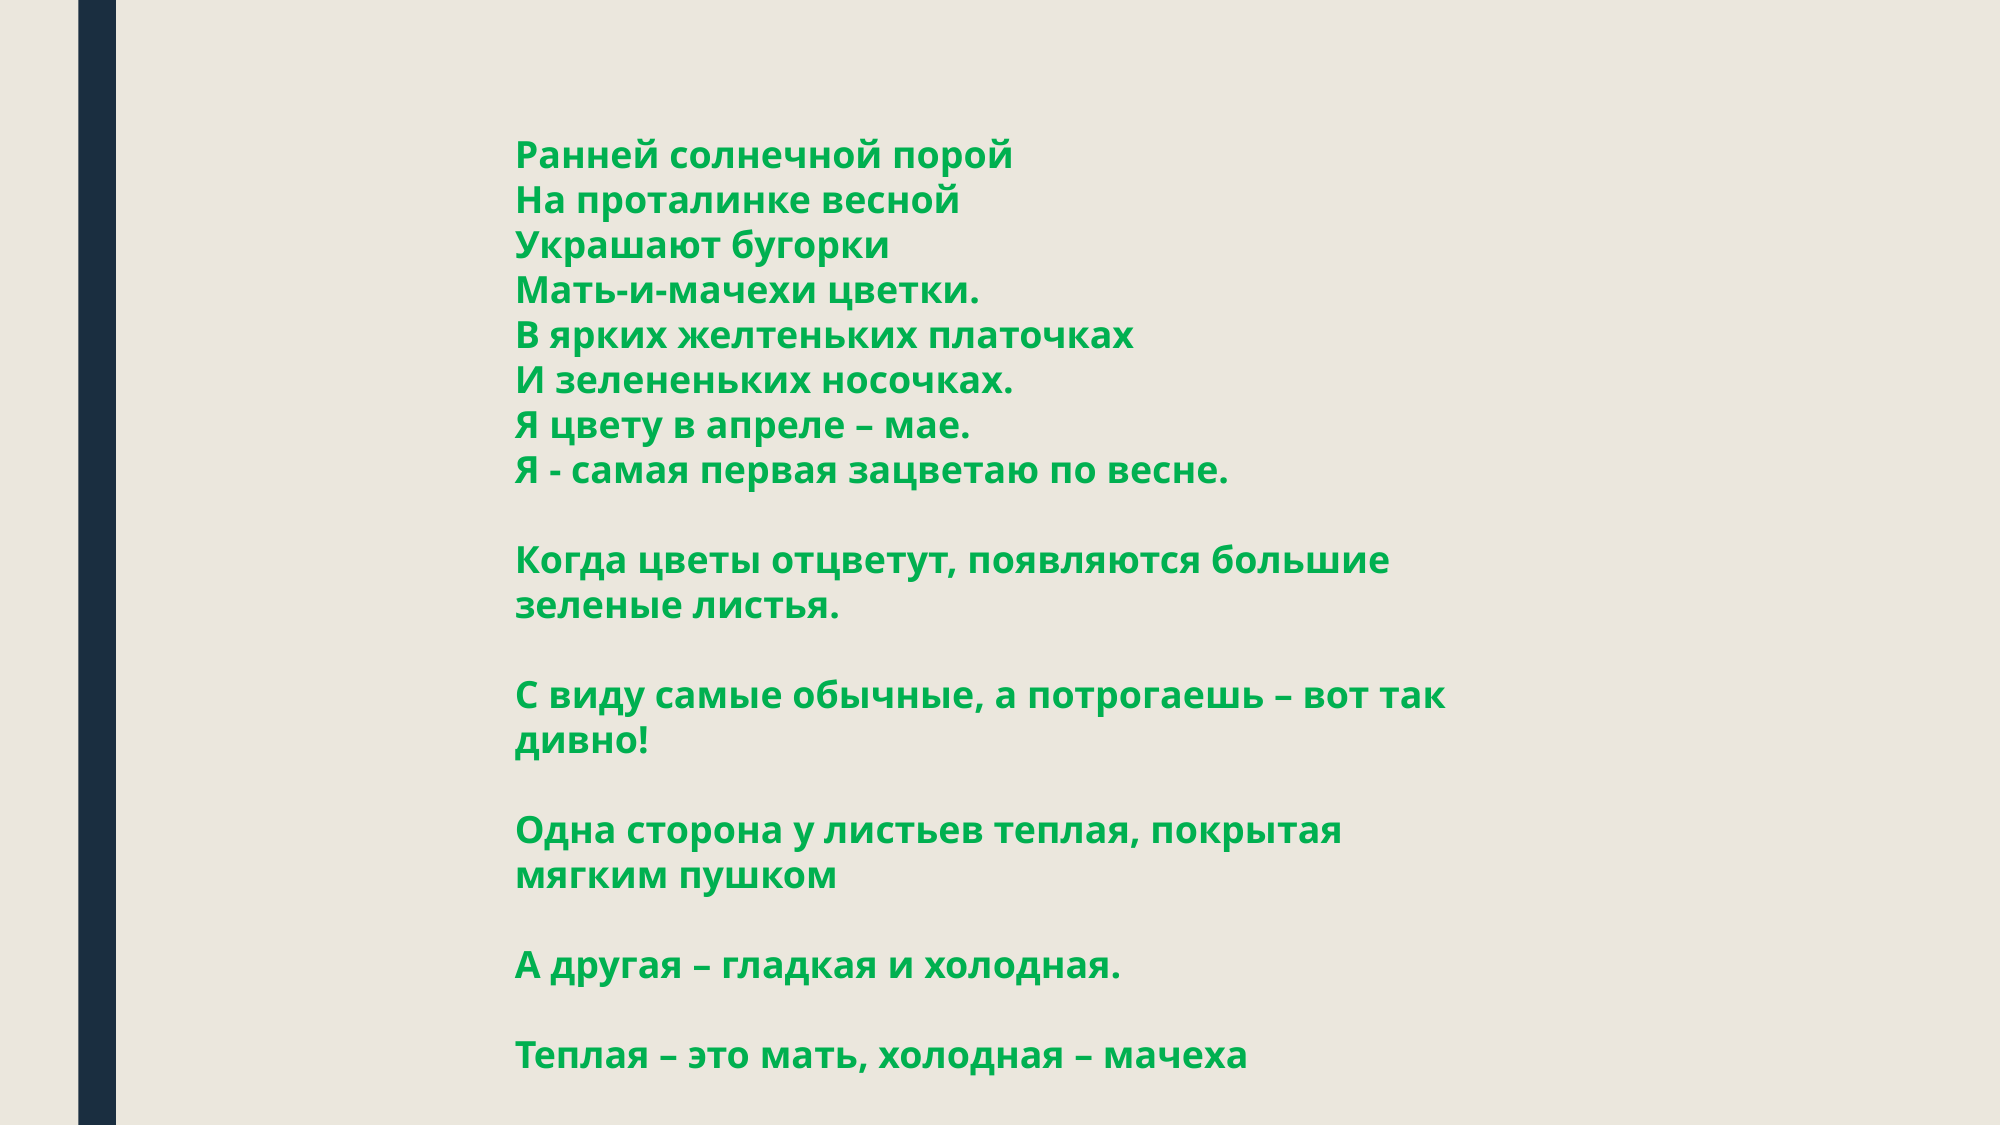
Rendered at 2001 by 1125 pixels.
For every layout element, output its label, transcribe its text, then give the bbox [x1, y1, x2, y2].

text_box Ранней солнечной порой На проталинке весной Украшают бугорки Мать-и-мачехи цветки. В ярких желтеньких платочках И зелененьких носочках. Я цвету в апреле – мае. Я - самая первая зацветаю по весне. Когда цветы отцветут, появляются большие зеленые листья. С виду самые обычные, а потрогаешь – вот так дивно! Одна сторона у листьев теплая, покрытая мягким пушком А другая – гладкая и холодная. Теплая – это мать, холодная – мачеха [500, 123, 1500, 1083]
